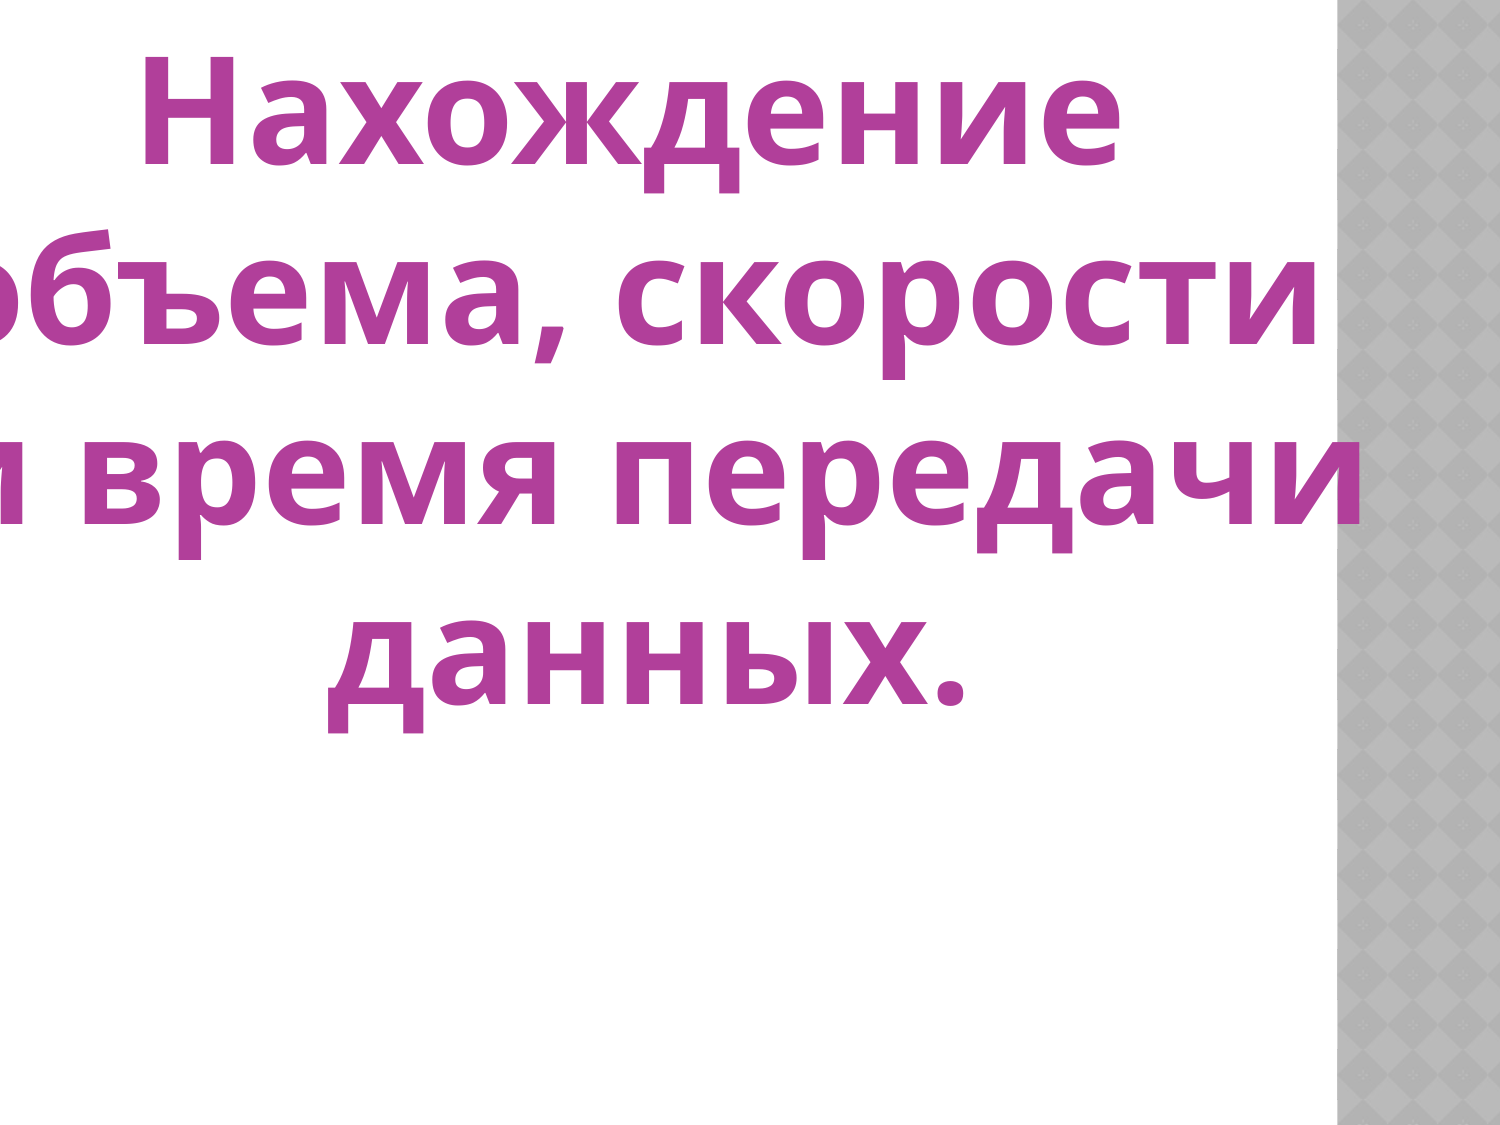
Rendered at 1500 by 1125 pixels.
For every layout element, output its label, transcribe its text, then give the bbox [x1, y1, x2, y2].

text_box Нахождение объема, скорости и время передачи данных. [0, 6, 1400, 742]
